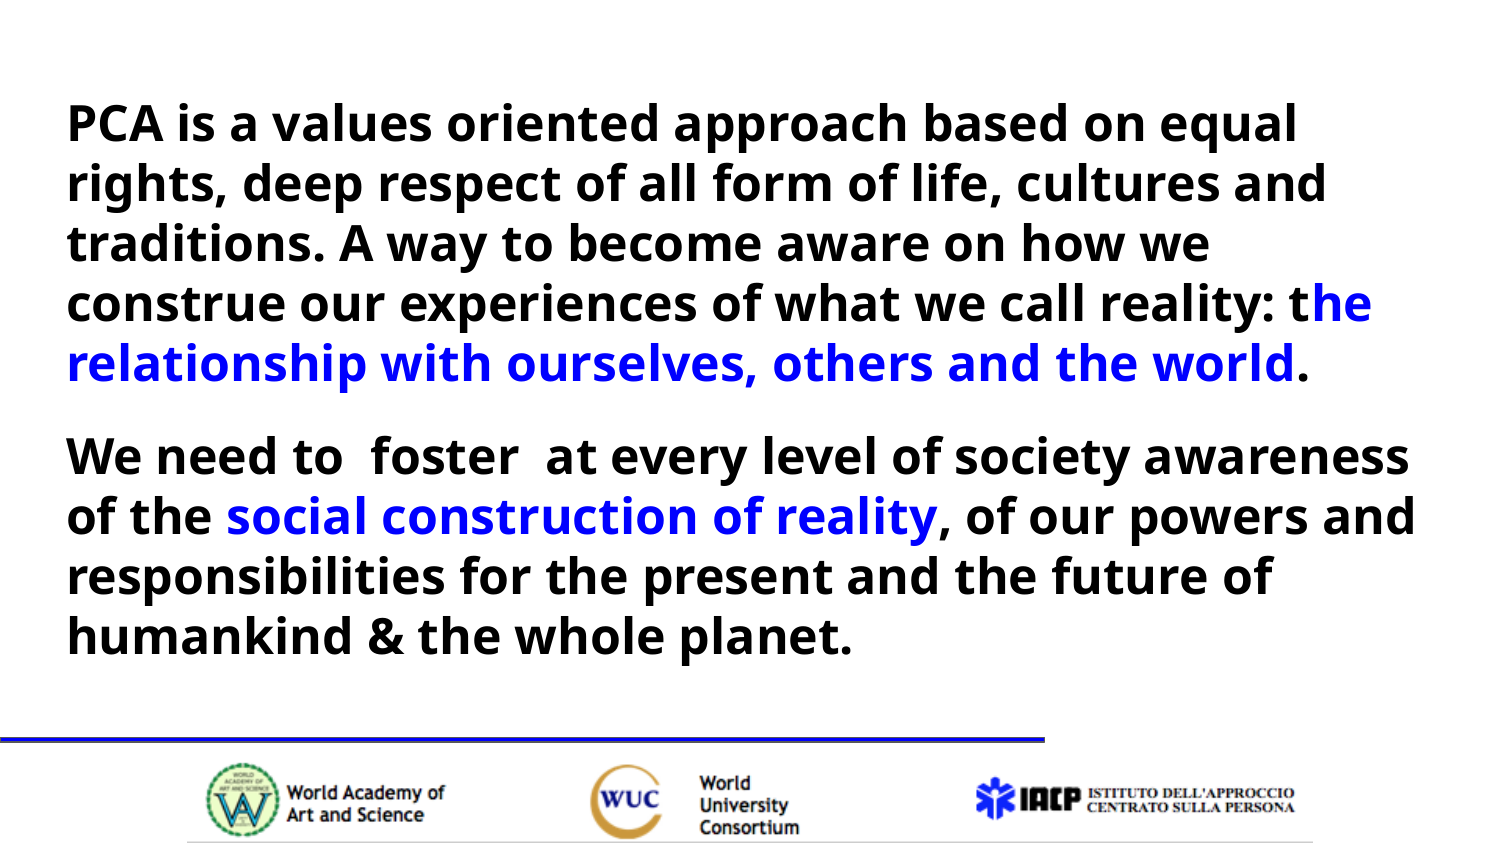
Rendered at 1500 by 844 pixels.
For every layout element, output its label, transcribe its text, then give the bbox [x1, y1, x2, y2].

list PCA is a values oriented approach based on equal rights, deep respect of all form of life, cultures and traditions. A way to become aware on how we construe our experiences of what we call reality: the relationship with ourselves, others and the world. We need to foster at every level of society awareness of the social construction of reality, of our powers and responsibilities for the present and the future of humankind & the whole planet. [50, 76, 1450, 687]
text_box [0, 737, 1045, 742]
picture [187, 757, 1313, 844]
